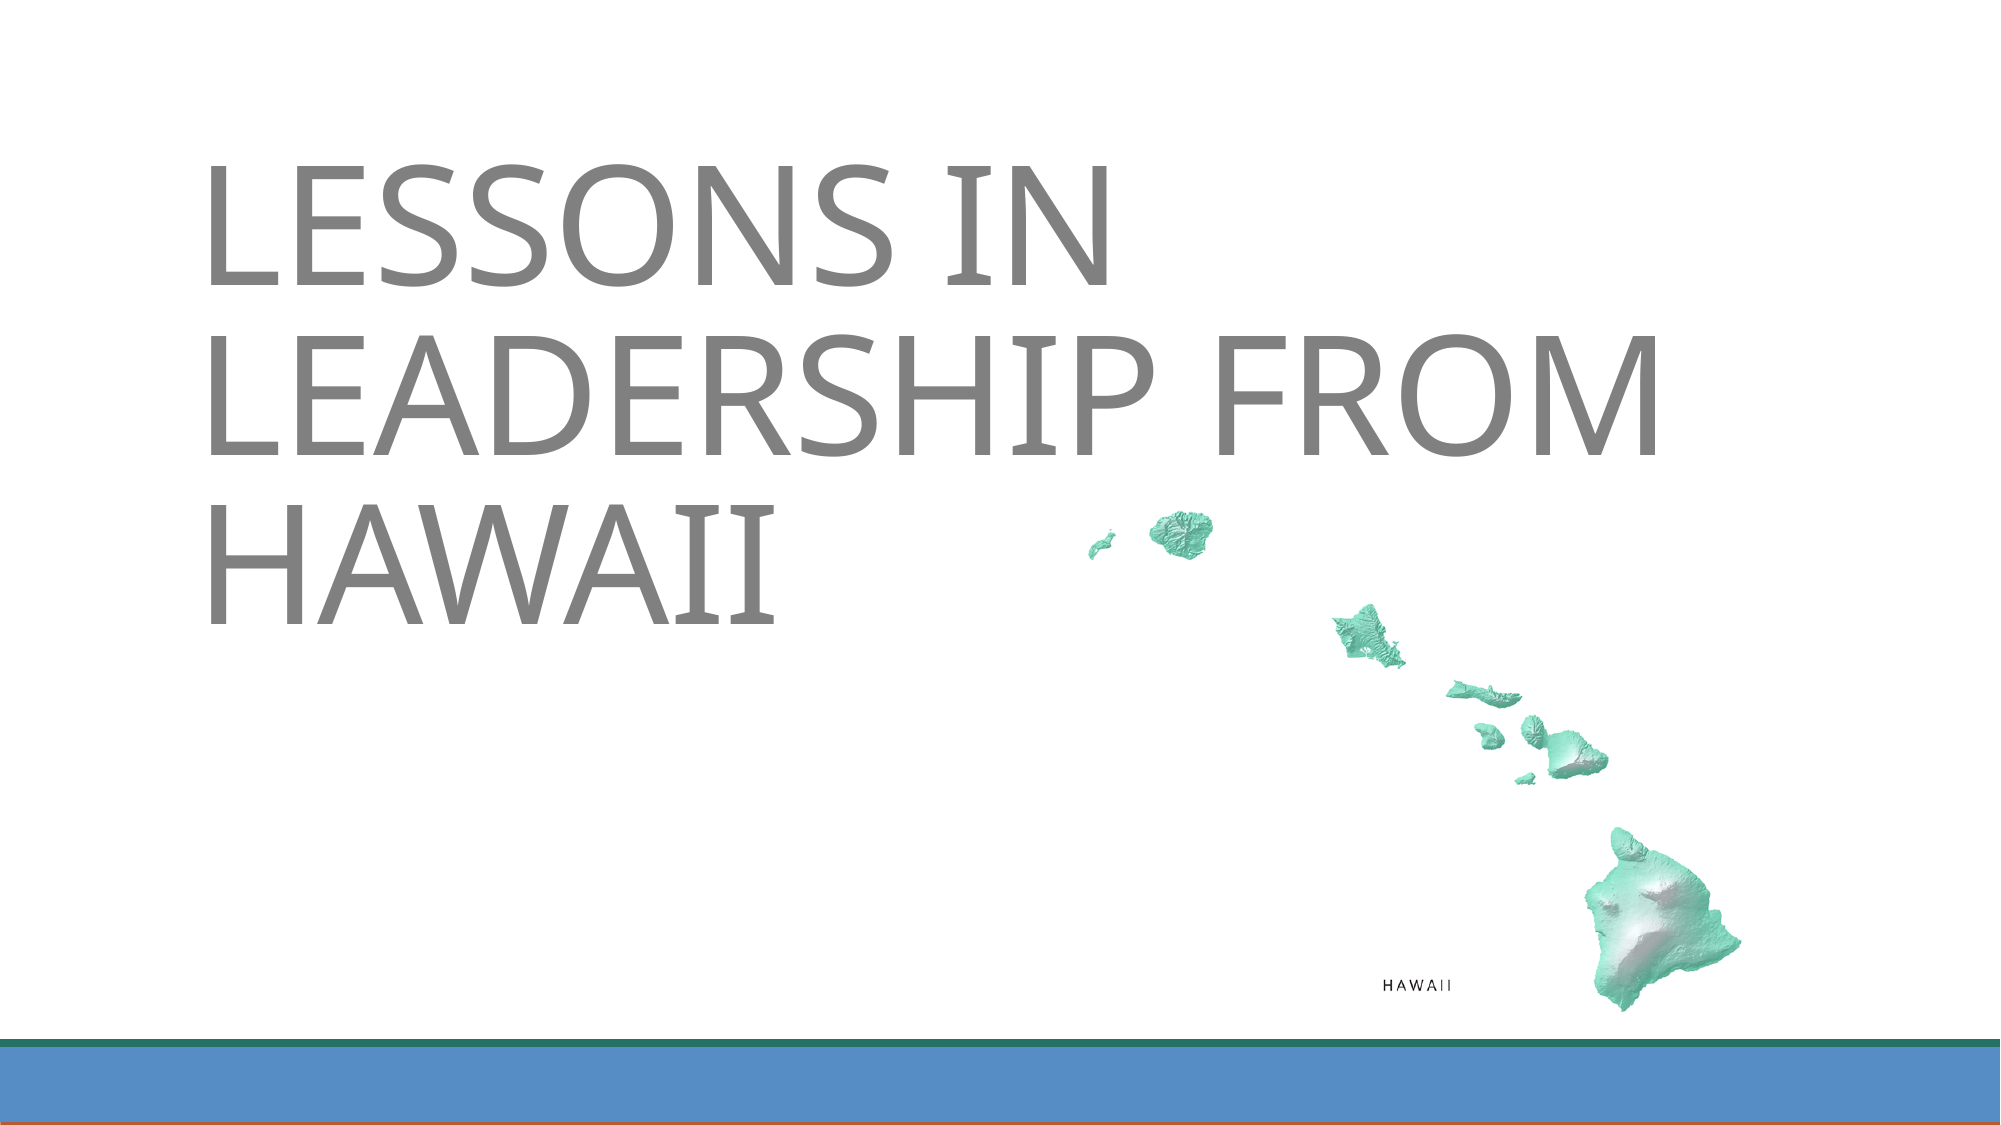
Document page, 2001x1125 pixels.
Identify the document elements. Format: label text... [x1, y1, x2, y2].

title LESSONS IN LEADERSHIP FROM HAWAII [180, 81, 1830, 667]
picture [1067, 492, 1770, 1033]
